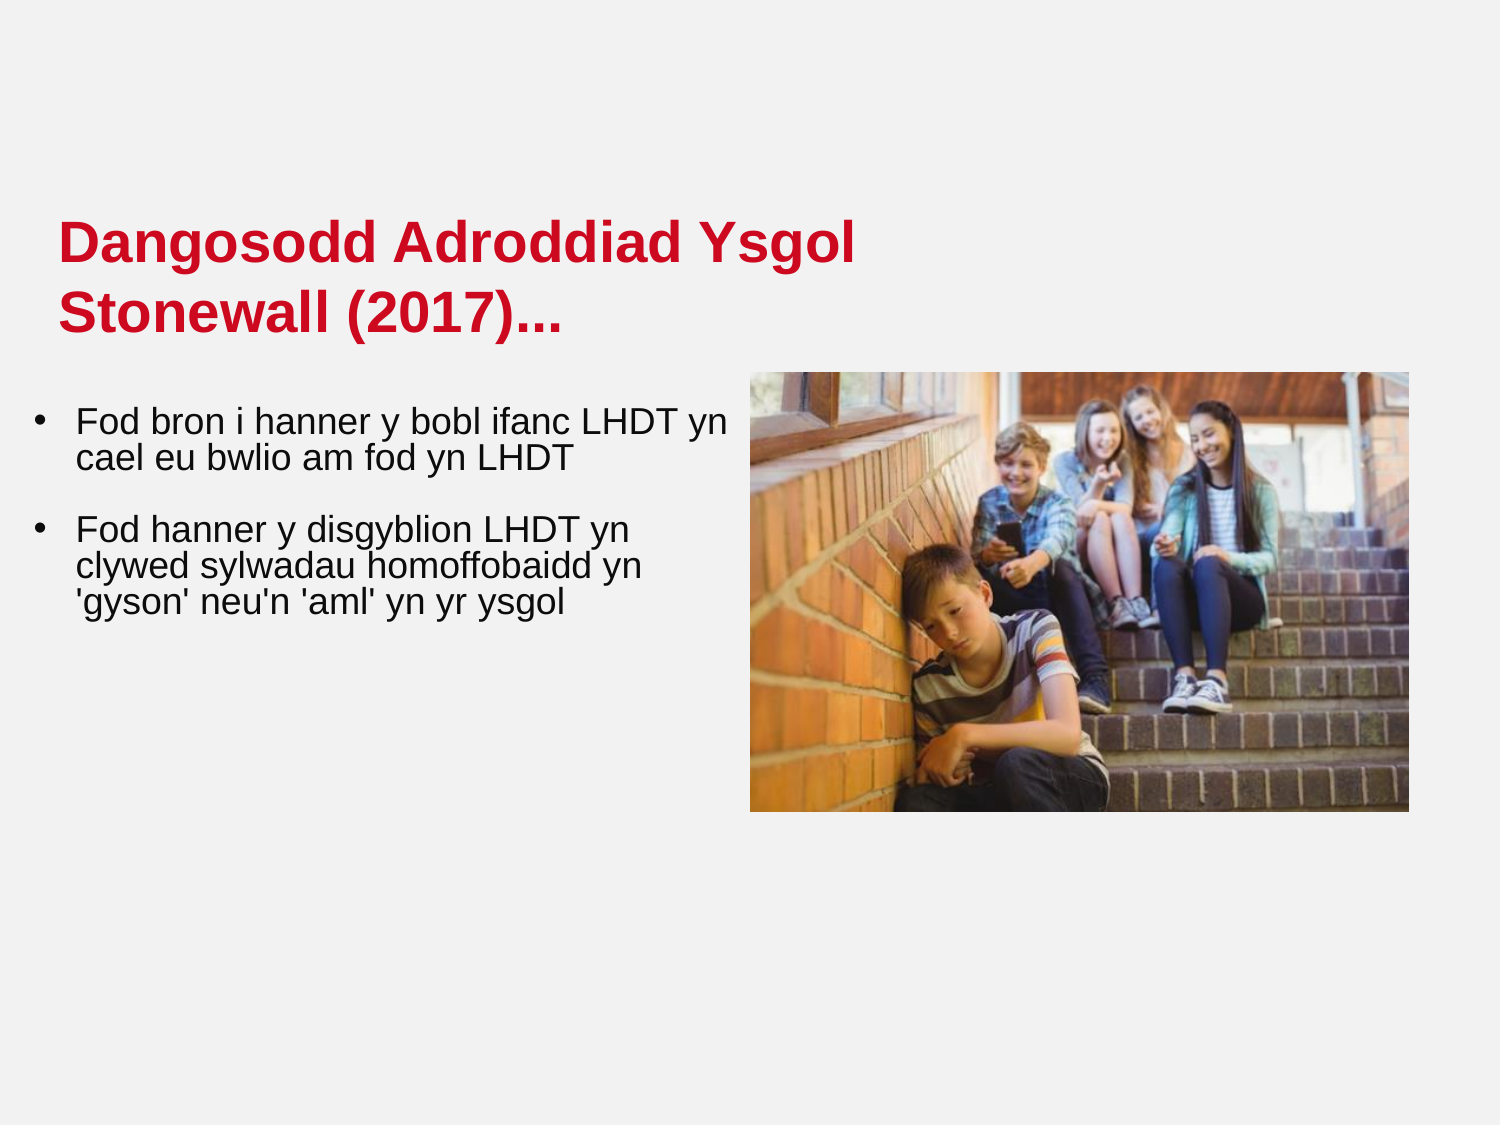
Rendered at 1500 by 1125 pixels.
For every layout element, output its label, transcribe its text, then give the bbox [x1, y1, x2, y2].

text_box Fod bron i hanner y bobl ifanc LHDT yn cael eu bwlio am fod yn LHDT Fod hanner y disgyblion LHDT yn clywed sylwadau homoffobaidd yn 'gyson' neu'n 'aml' yn yr ysgol [18, 372, 749, 630]
text_box Dangosodd Adroddiad Ysgol Stonewall (2017)... [43, 196, 1103, 372]
picture [749, 372, 1409, 812]
